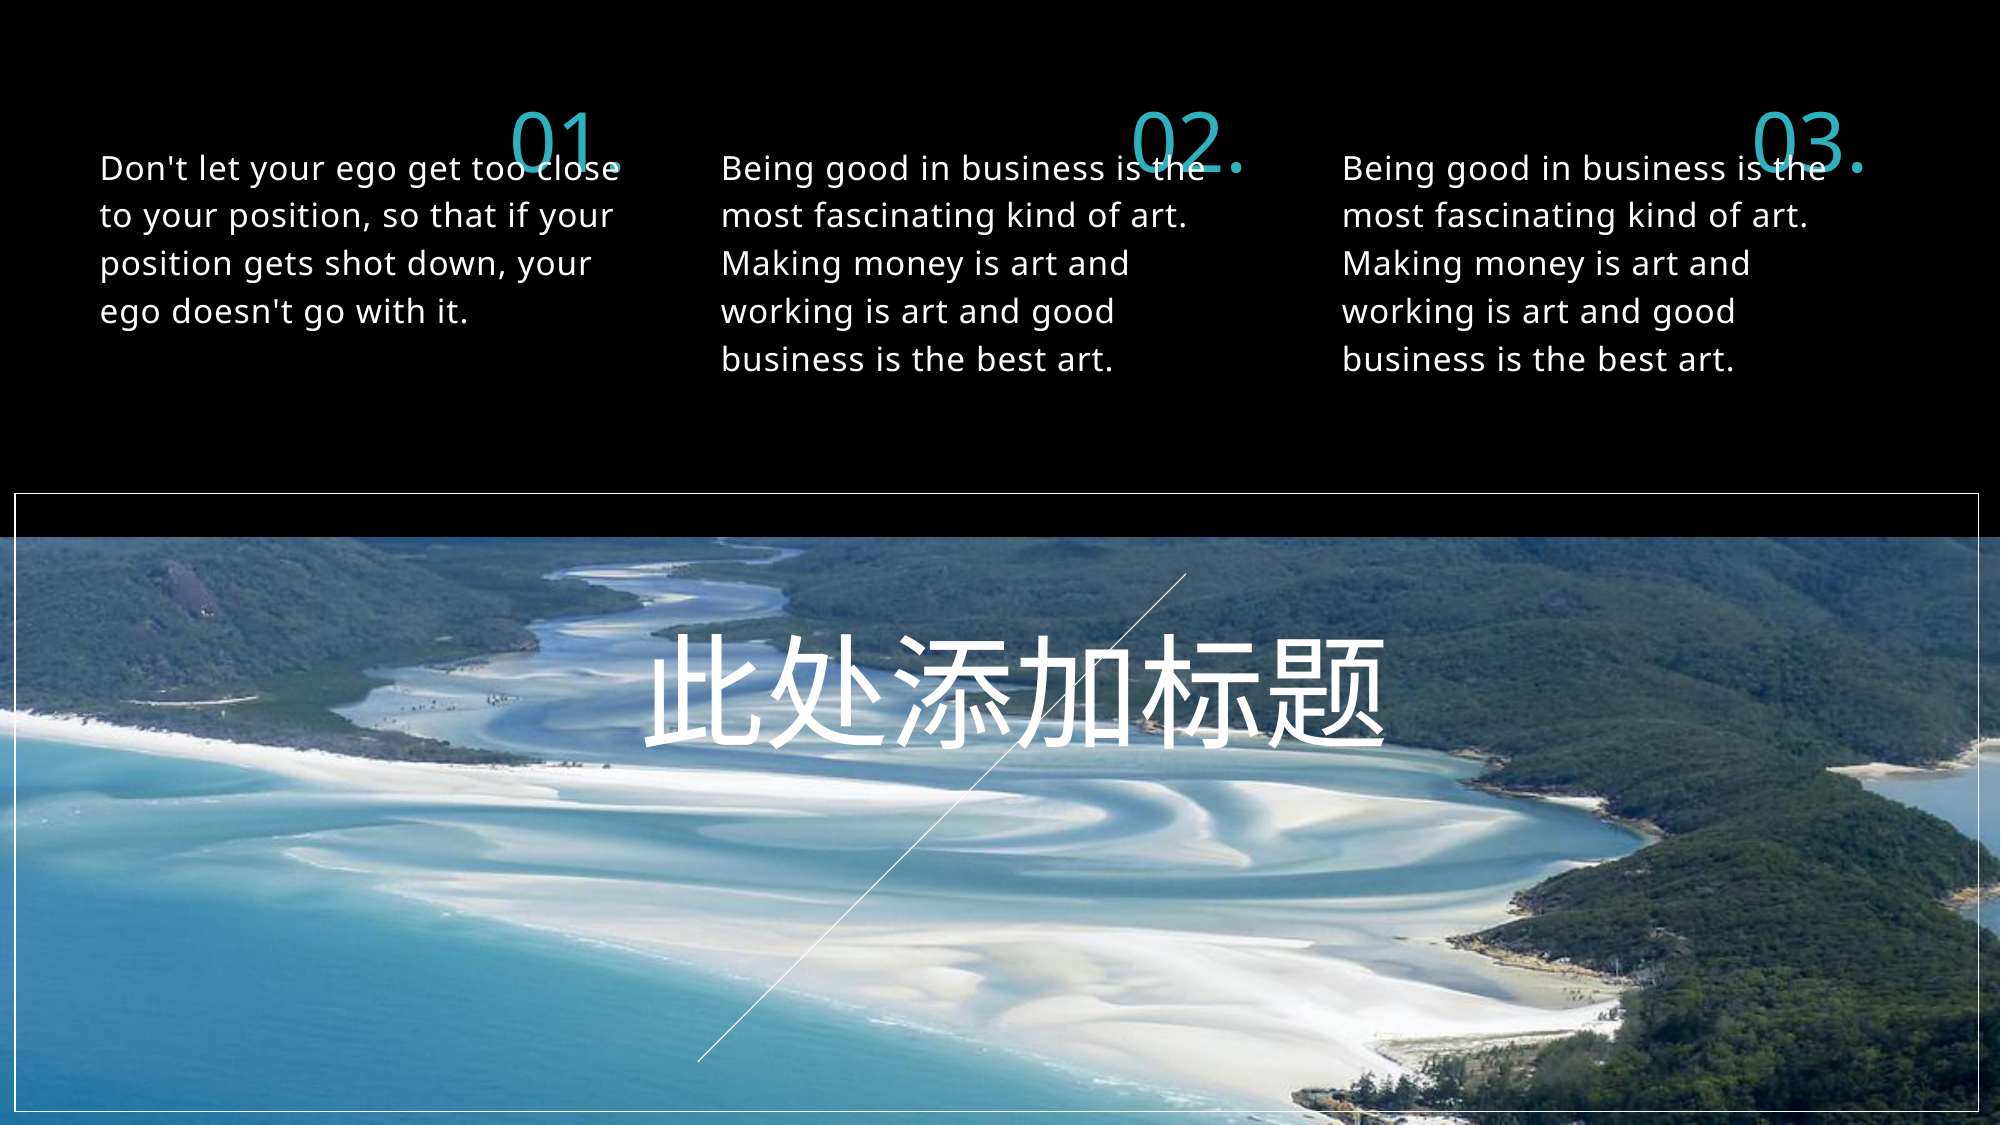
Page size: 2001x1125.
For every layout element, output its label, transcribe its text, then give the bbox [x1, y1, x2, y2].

text_box Being good in business is the most fascinating kind of art. Making money is art and working is art and good business is the best art. [1327, 131, 1891, 198]
picture [0, 537, 2000, 1125]
text_box Being good in business is the most fascinating kind of art. Making money is art and working is art and good business is the best art. [706, 131, 1270, 198]
text_box 02. [1115, 98, 1263, 131]
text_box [697, 573, 1187, 1062]
text_box 01. [494, 98, 642, 131]
text_box Don't let your ego get too close to your position, so that if your position gets shot down, your ego doesn't go with it. [84, 131, 649, 198]
text_box 03. [1736, 98, 1884, 131]
text_box [14, 493, 1980, 537]
